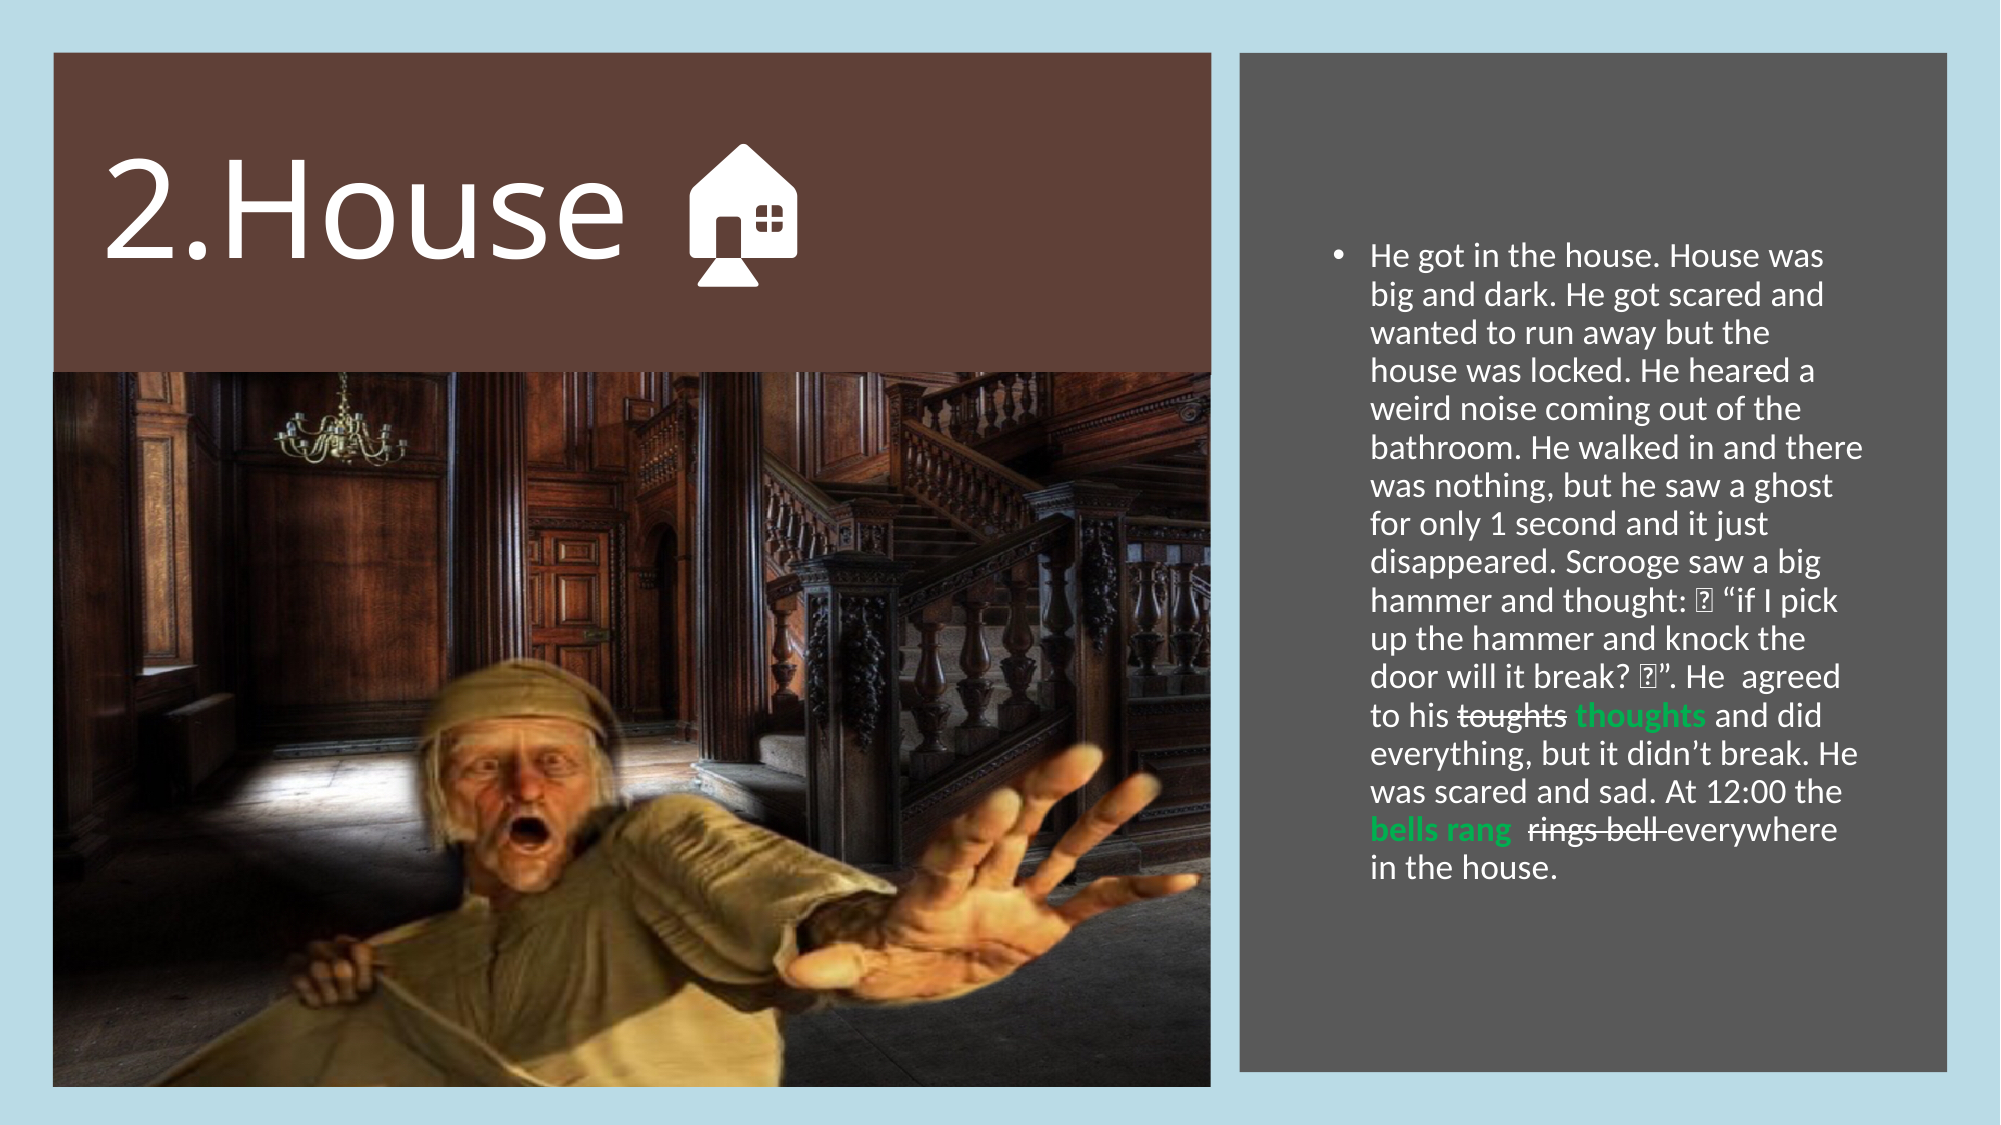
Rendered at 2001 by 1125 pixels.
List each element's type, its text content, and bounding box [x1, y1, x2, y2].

text_box [53, 52, 1212, 376]
text_box [1239, 52, 1948, 1073]
title 2.House 🏠 [85, 80, 1168, 348]
picture [52, 372, 1211, 1087]
list He got in the house. House was big and dark. He got scared and wanted to run away but the house was locked. He heared a weird noise coming out of the bathroom. He walked in and there was nothing, but he saw a ghost for only 1 second and it just disappeared. Scrooge saw a big hammer and thought: 💭 “if I pick up the hammer and knock the door will it break? 💭”. He agreed to his toughts thoughts and did everything, but it didn’t break. He was scared and sad. At 12:00 the bells rang rings bell everywhere in the house. [1317, 164, 1880, 961]
